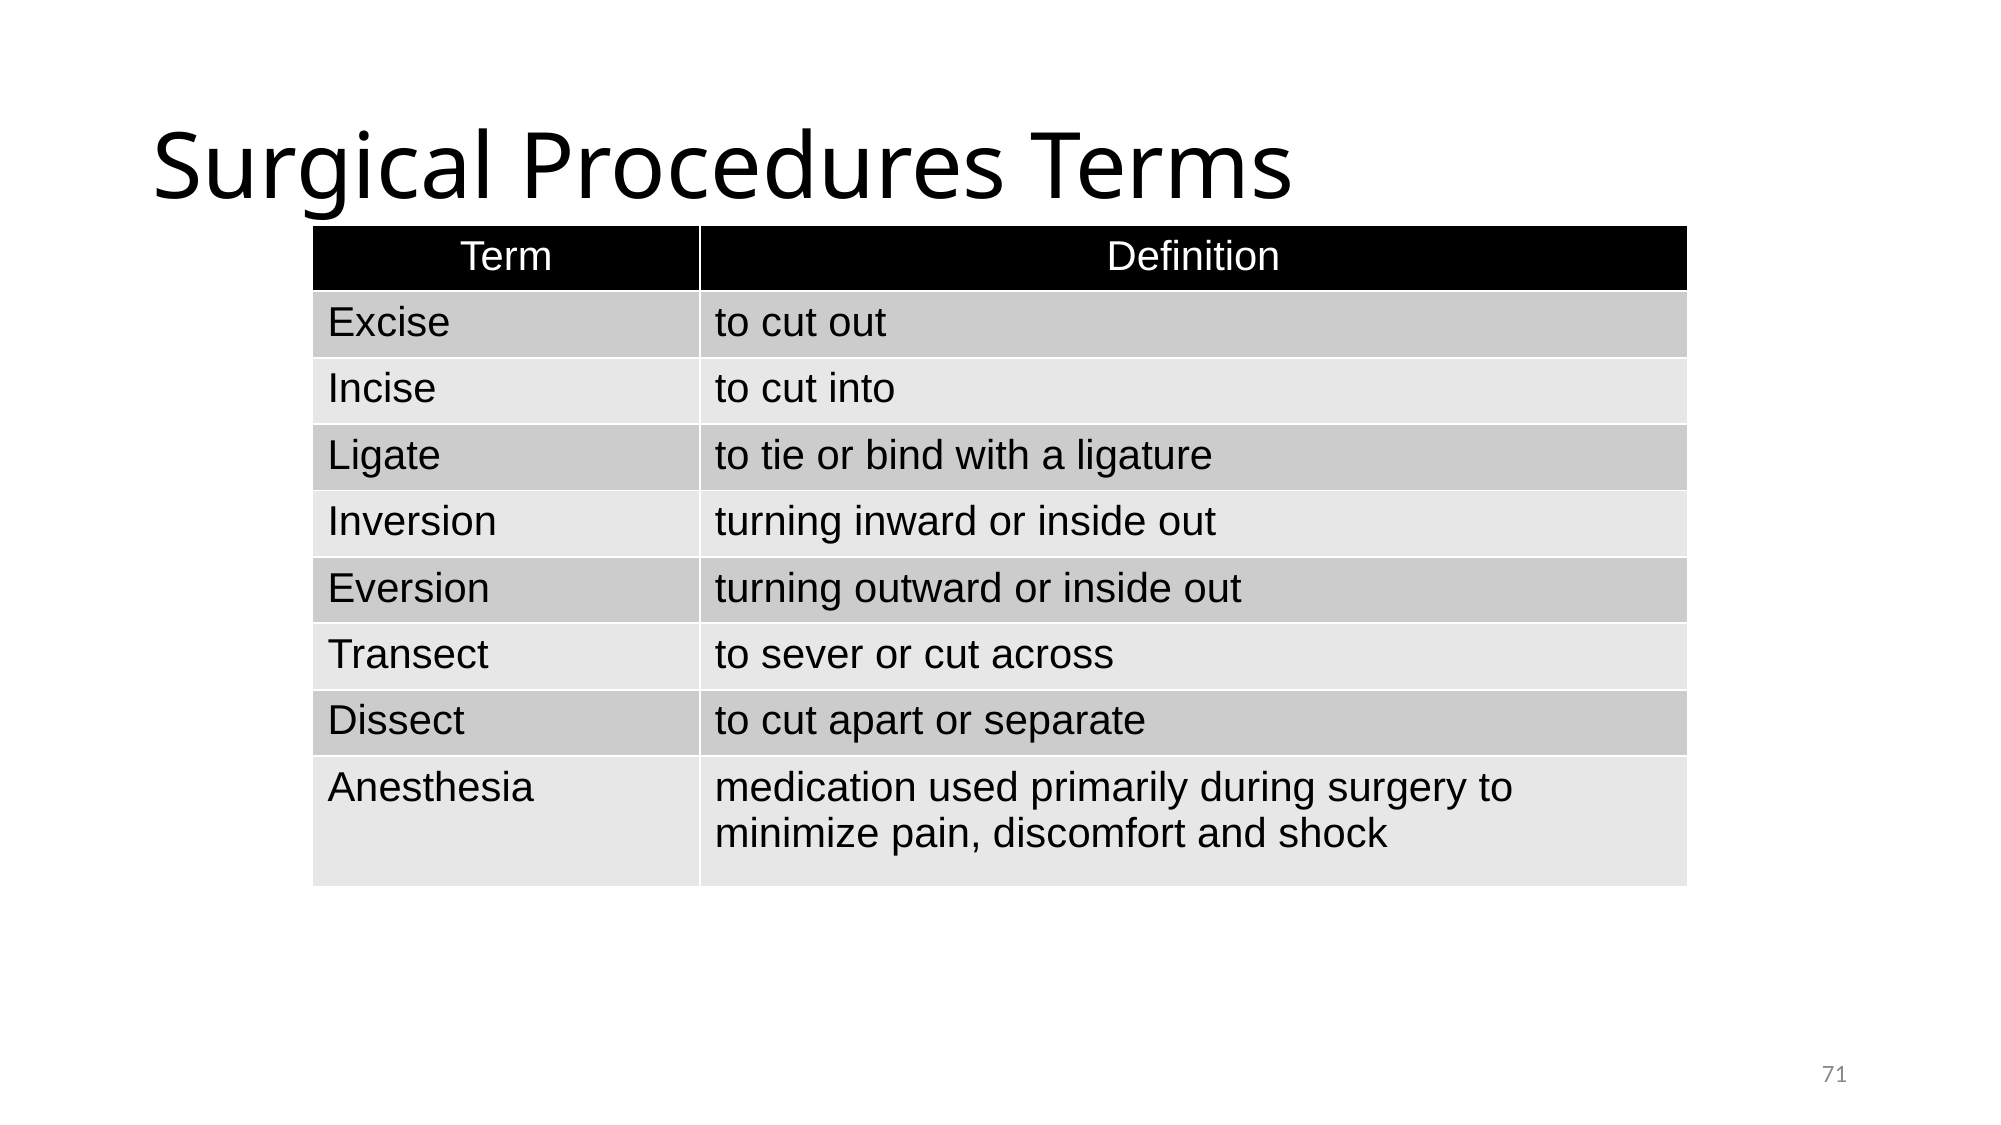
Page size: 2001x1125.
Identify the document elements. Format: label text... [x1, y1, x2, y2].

table_cell turning inward or inside out [701, 491, 1687, 556]
table_cell Inversion [313, 491, 699, 556]
table_cell Excise [313, 292, 699, 357]
table_cell turning outward or inside out [701, 558, 1687, 622]
table_cell to cut out [701, 292, 1687, 357]
table_cell to sever or cut across [701, 624, 1687, 689]
table_cell to tie or bind with a ligature [701, 425, 1687, 490]
title Surgical Procedures Terms [137, 59, 1863, 278]
table_header Term [313, 226, 699, 290]
table_cell Anesthesia [313, 757, 699, 886]
table_cell medication used primarily during surgery to minimize pain, discomfort and shock [701, 757, 1687, 886]
table_cell to cut apart or separate [701, 691, 1687, 755]
table_cell Incise [313, 359, 699, 423]
table_cell to cut into [701, 359, 1687, 423]
table_cell Dissect [313, 691, 699, 755]
table_cell Transect [313, 624, 699, 689]
table_cell Eversion [313, 558, 699, 622]
table_header Definition [701, 226, 1687, 290]
table_cell Ligate [313, 425, 699, 490]
slide_number 71 [1412, 1042, 1863, 1103]
